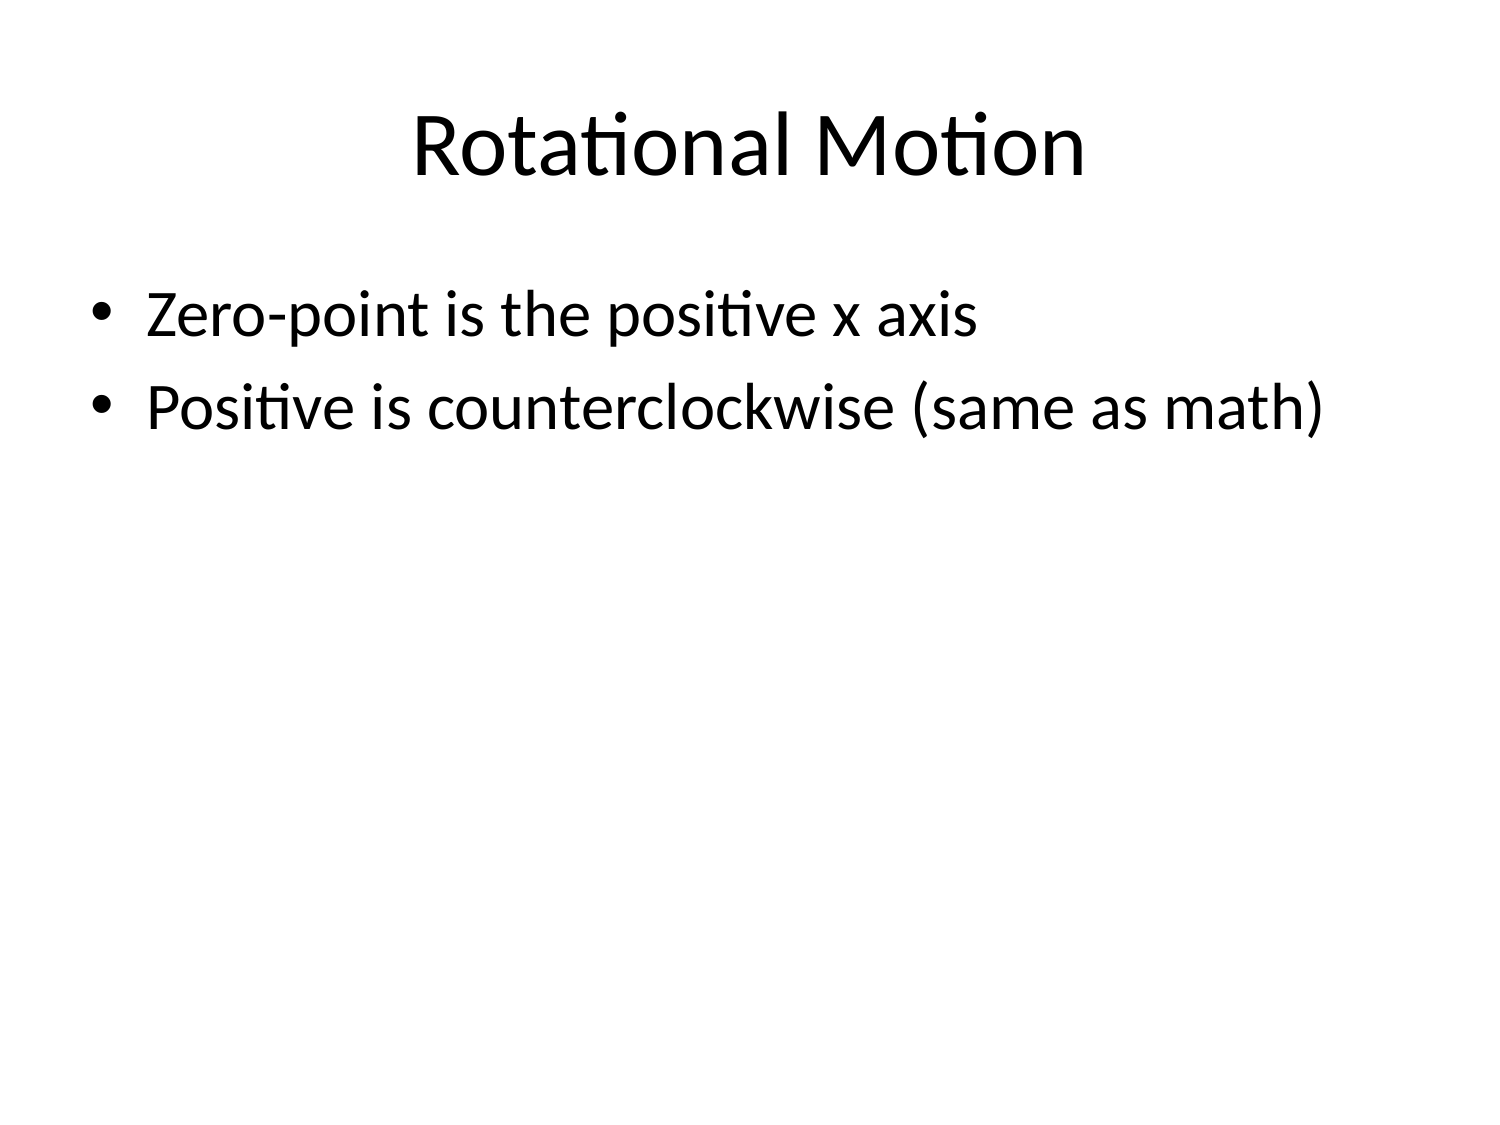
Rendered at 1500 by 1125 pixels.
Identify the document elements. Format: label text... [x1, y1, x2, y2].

title Rotational Motion [75, 45, 1425, 233]
list Zero-point is the positive x axis Positive is counterclockwise (same as math) [75, 262, 1425, 1005]
